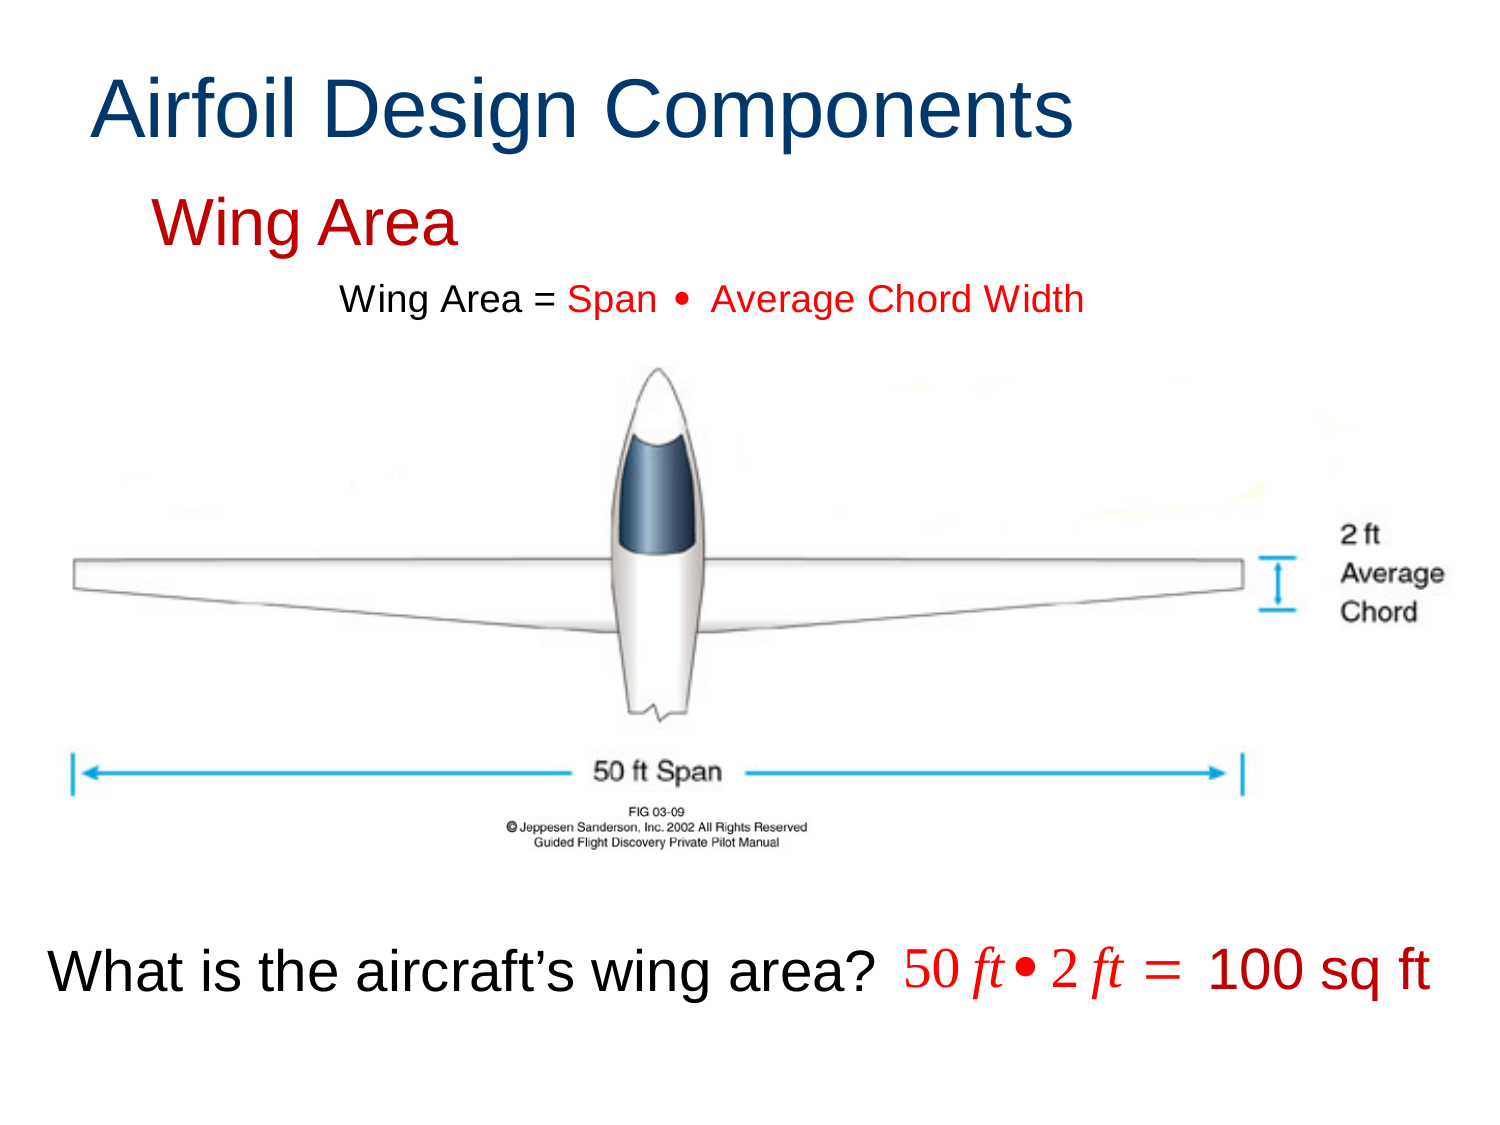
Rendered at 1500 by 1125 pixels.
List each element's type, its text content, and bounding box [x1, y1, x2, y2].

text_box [895, 934, 1181, 1012]
text_box What is the aircraft’s wing area? [33, 925, 940, 1011]
text_box 100 sq ft [1192, 923, 1455, 1009]
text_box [332, 276, 1090, 329]
text_box Wing Area [136, 170, 1391, 266]
title Airfoil Design Components [74, 44, 1426, 163]
picture [63, 366, 1454, 855]
